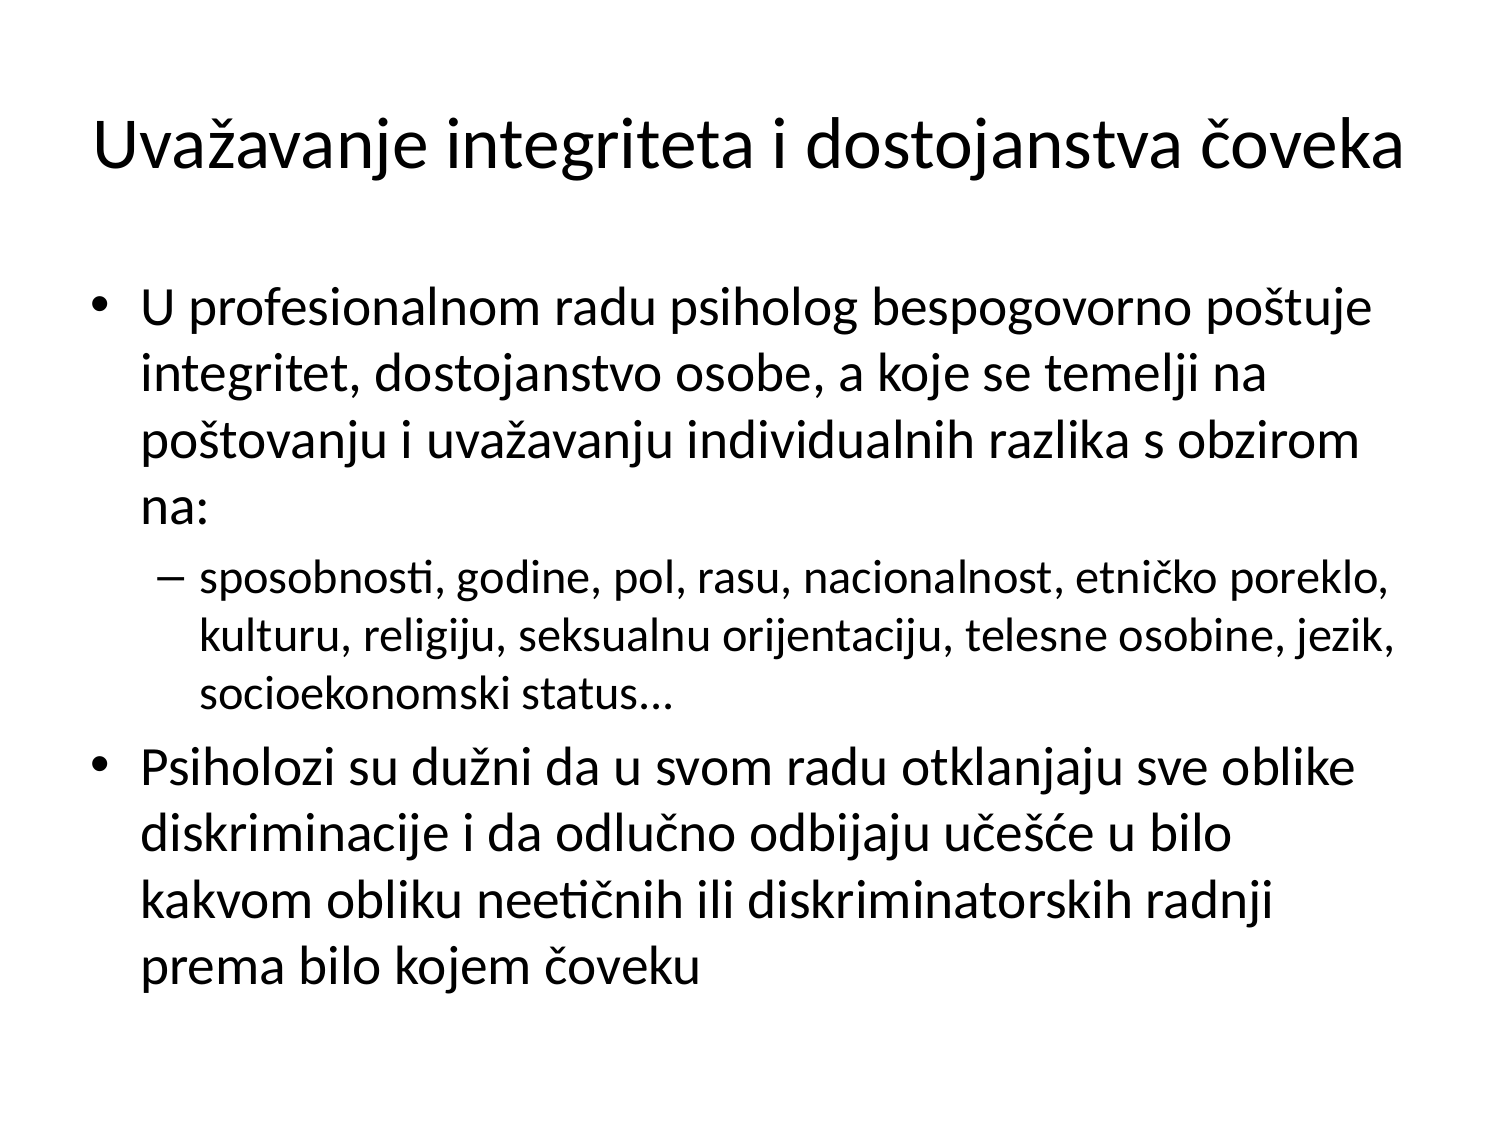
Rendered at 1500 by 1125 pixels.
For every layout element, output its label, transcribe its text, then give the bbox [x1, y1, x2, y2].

list U profesionalnom radu psiholog bespogovorno poštuje integritet, dostojanstvo osobe, a koje se temelji na poštovanju i uvažavanju individualnih razlika s obzirom na: sposobnosti, godine, pol, rasu, nacionalnost, etničko poreklo, kulturu, religiju, seksualnu orijentaciju, telesne osobine, jezik, socioekonomski status... Psiholozi su dužni da u svom radu otklanjaju sve oblike diskriminacije i da odlučno odbijaju učešće u bilo kakvom obliku neetičnih ili diskriminatorskih radnji prema bilo kojem čoveku [75, 262, 1425, 1005]
title Uvažavanje integriteta i dostojanstva čoveka [75, 45, 1425, 233]
